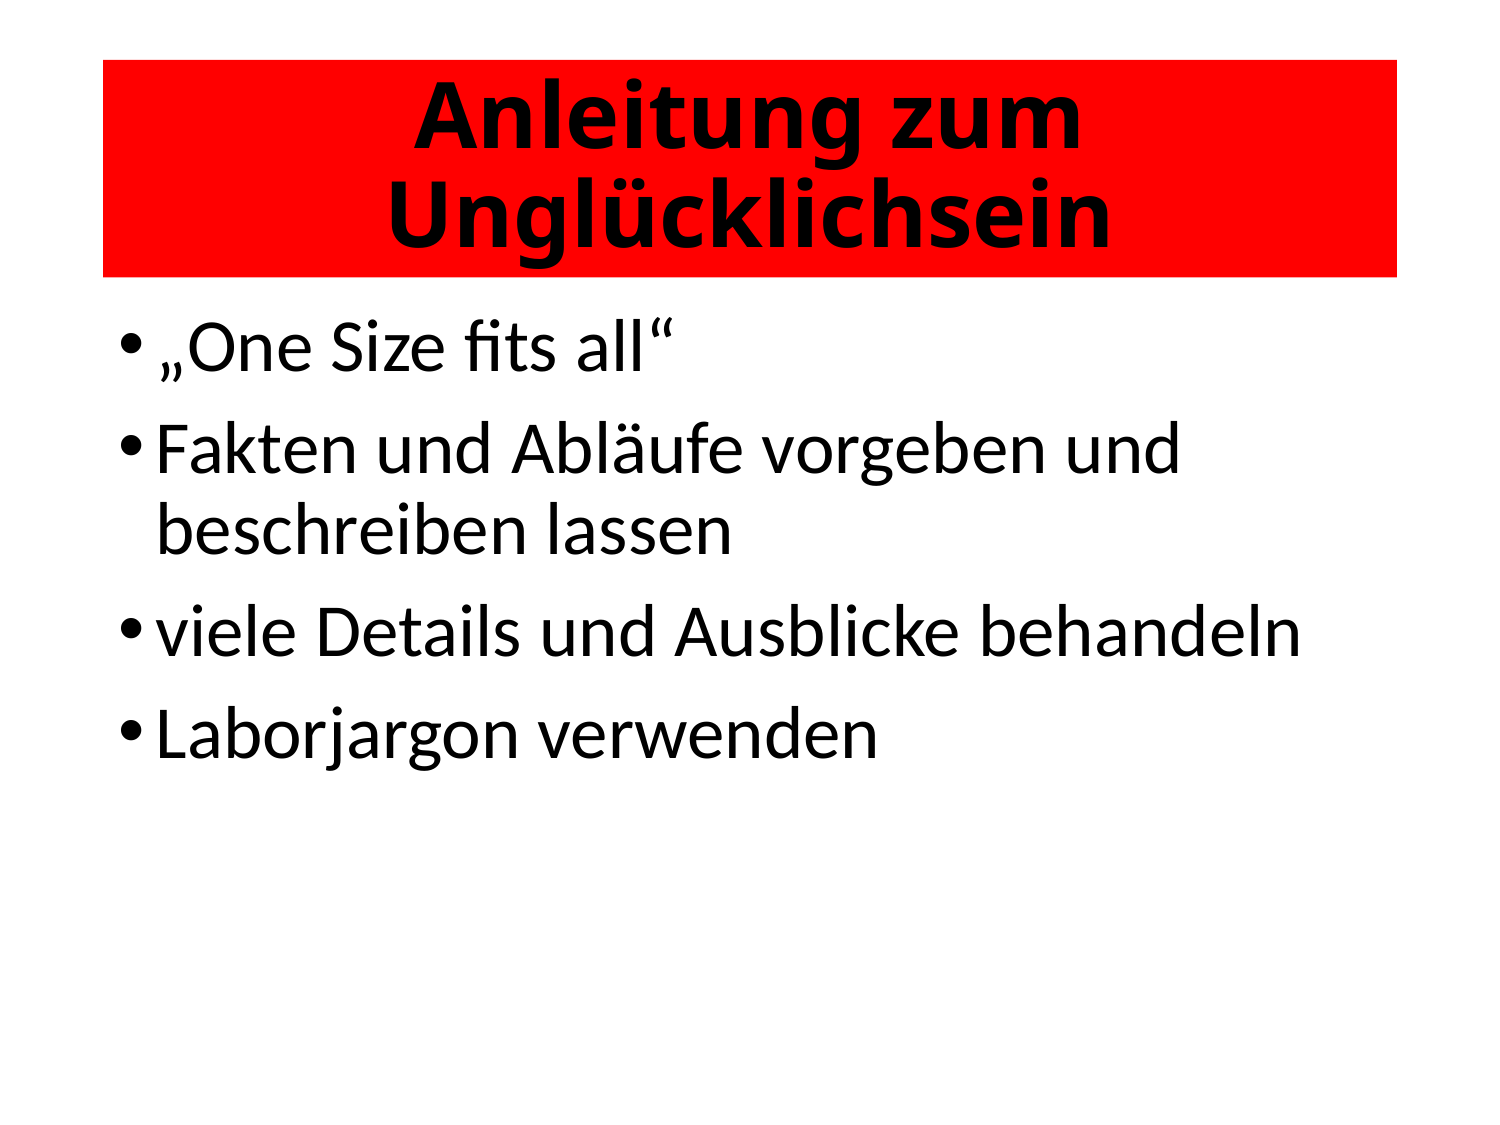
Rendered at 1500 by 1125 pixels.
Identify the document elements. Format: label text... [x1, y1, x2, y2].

title Anleitung zum Unglücklichsein [103, 59, 1397, 278]
list „One Size fits all“ Fakten und Abläufe vorgeben und beschreiben lassen viele Details und Ausblicke behandeln Laborjargon verwenden [103, 299, 1397, 1014]
